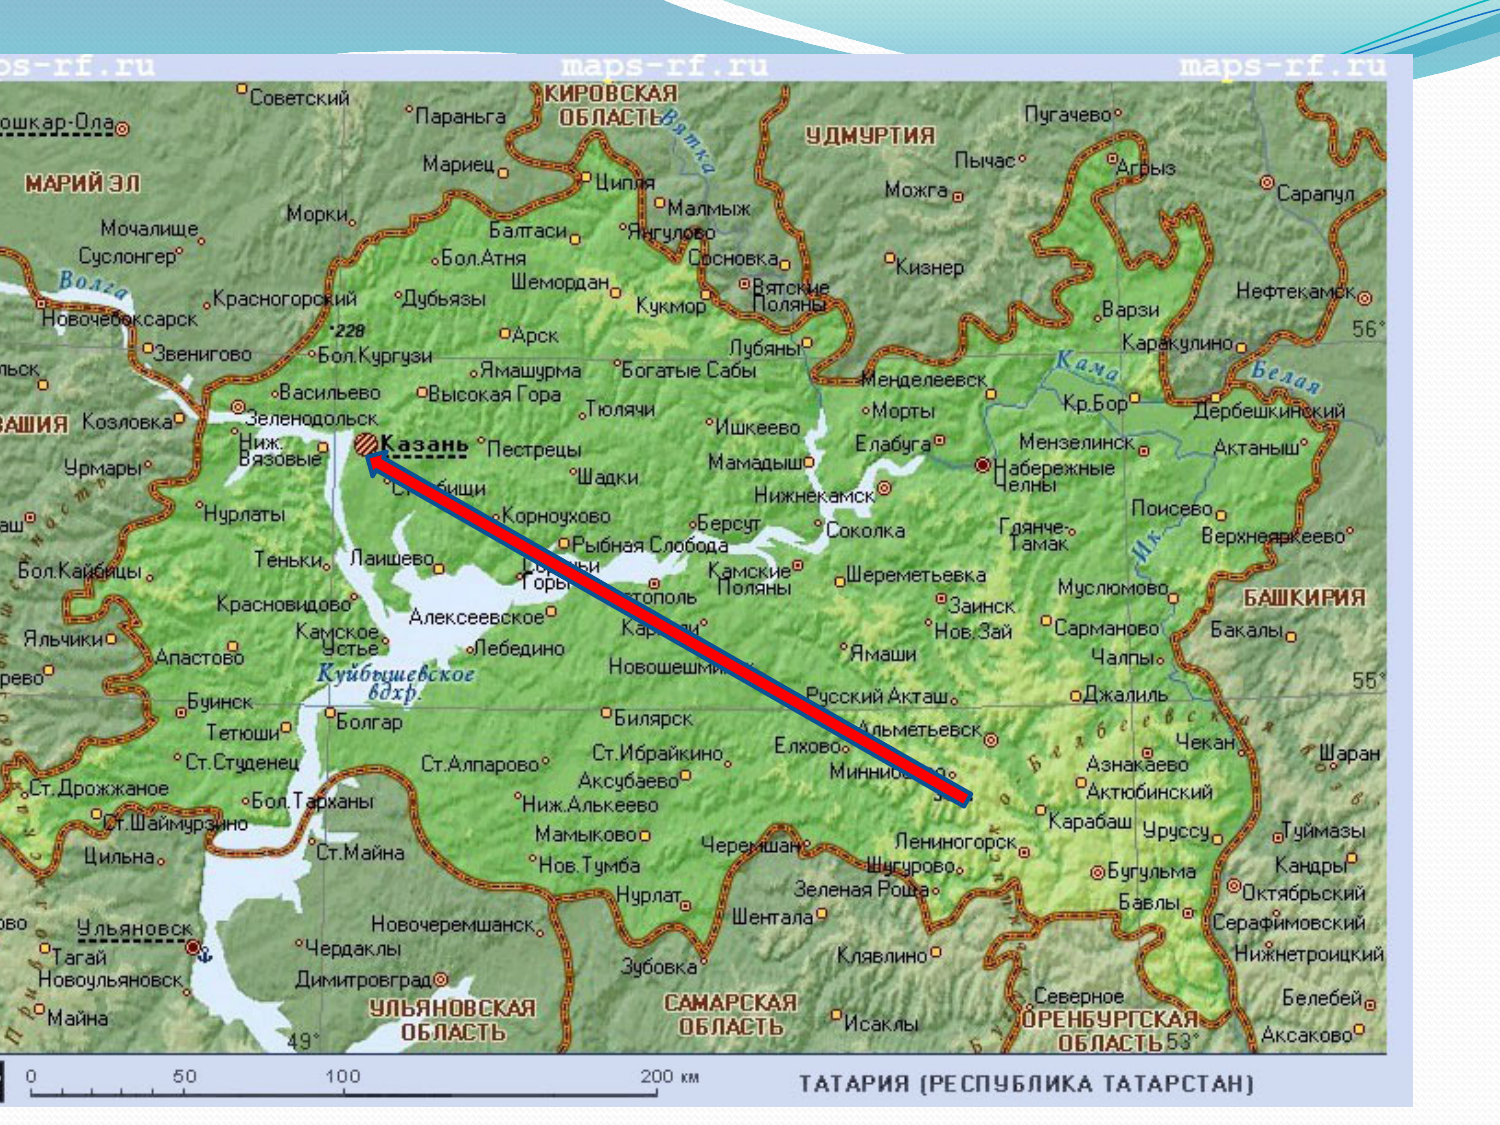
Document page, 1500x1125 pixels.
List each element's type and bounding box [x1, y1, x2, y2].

list [0, 54, 1413, 1108]
